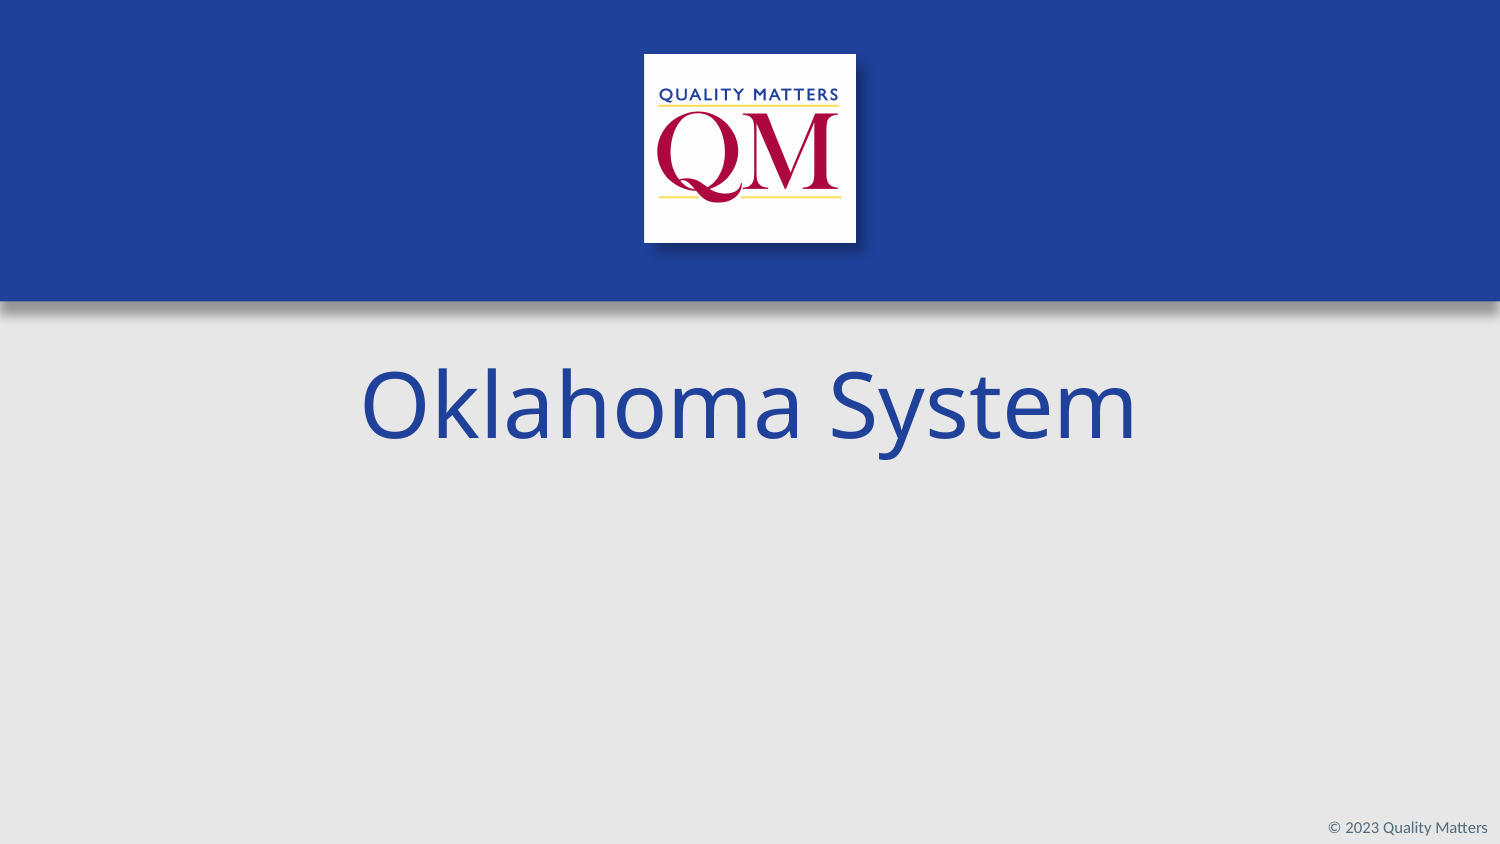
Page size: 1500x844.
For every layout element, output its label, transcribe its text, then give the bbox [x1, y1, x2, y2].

title Oklahoma System [112, 338, 1388, 589]
picture [644, 54, 856, 243]
